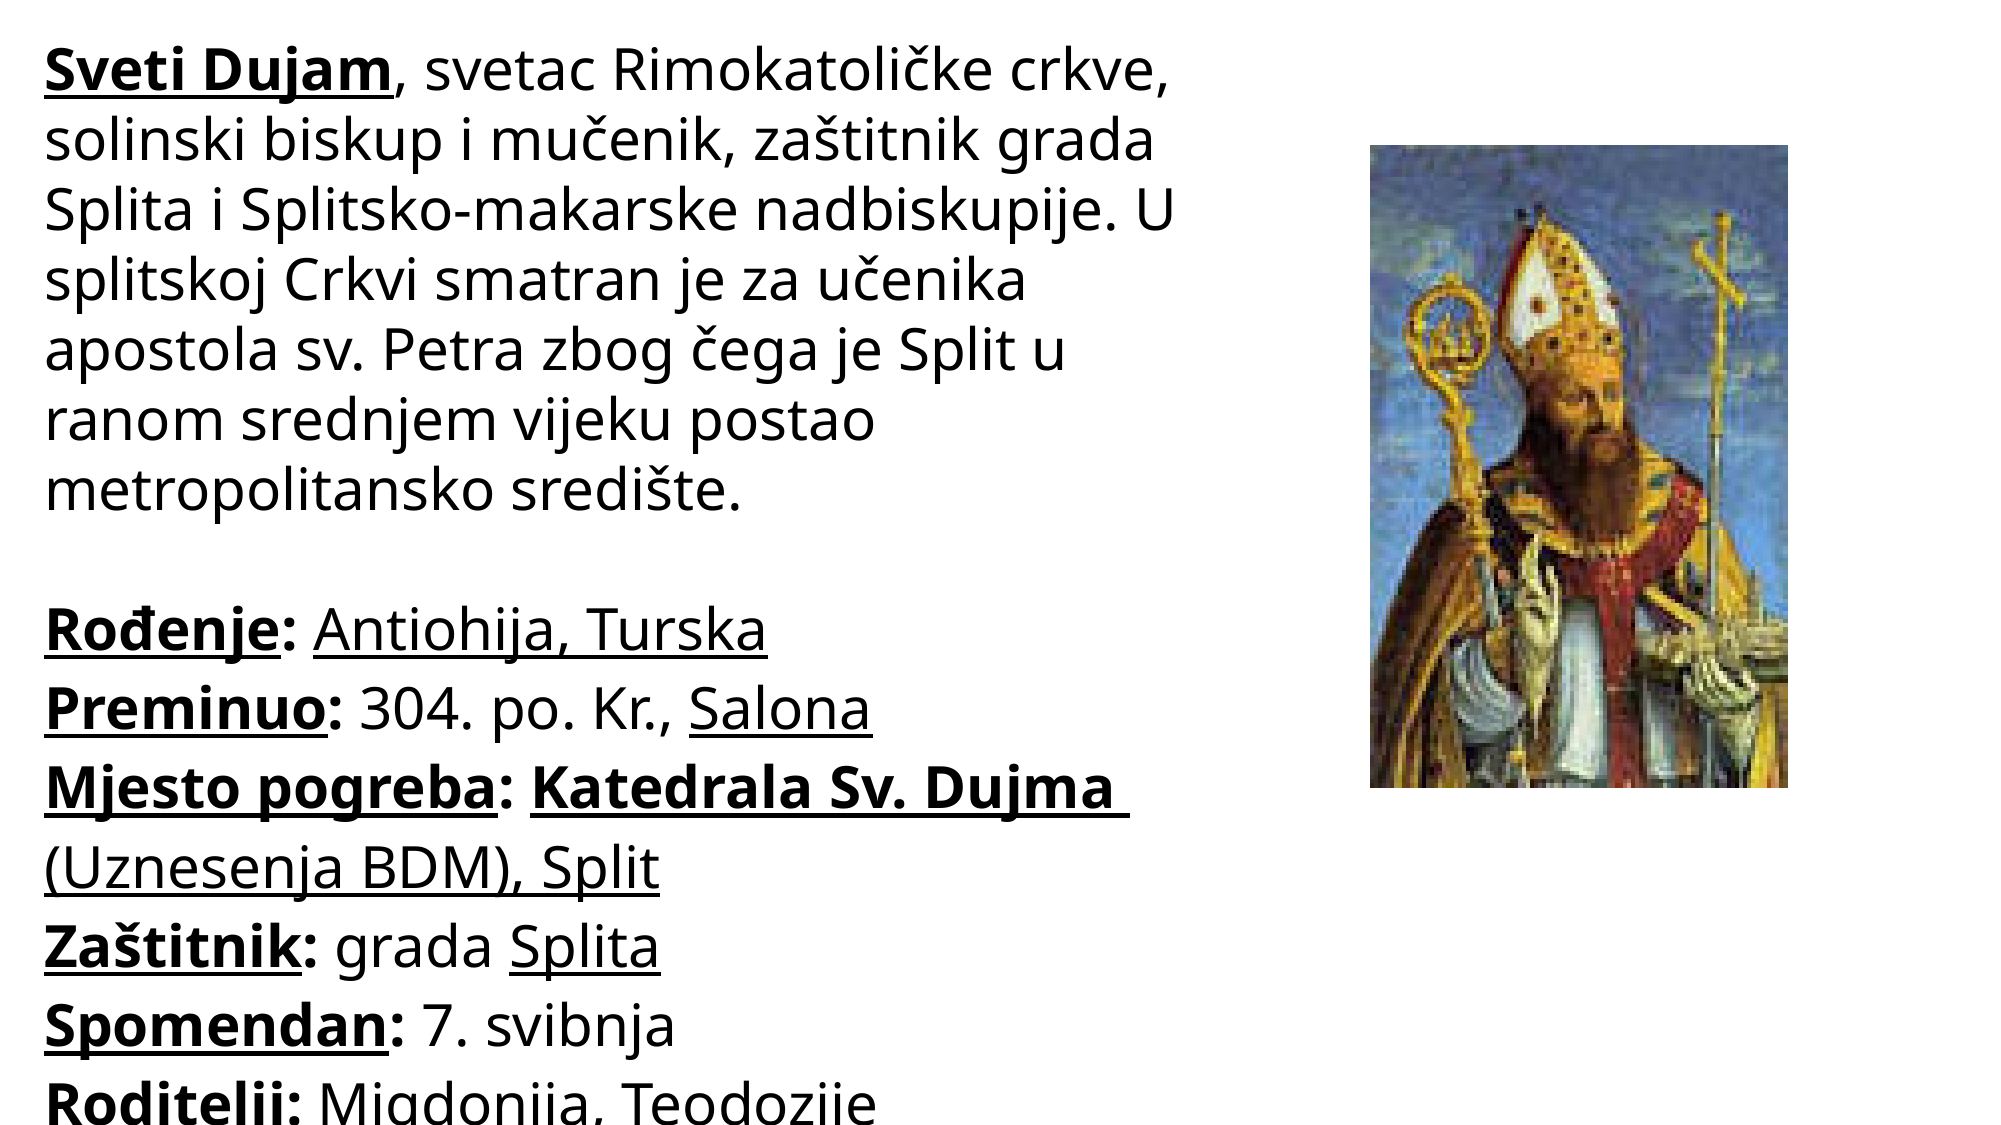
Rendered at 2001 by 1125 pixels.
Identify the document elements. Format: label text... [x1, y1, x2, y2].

text_box Sveti Dujam, svetac Rimokatoličke crkve, solinski biskup i mučenik, zaštitnik grada Splita i Splitsko-makarske nadbiskupije. U splitskoj Crkvi smatran je za učenika apostola sv. Petra zbog čega je Split u ranom srednjem vijeku postao metropolitansko središte. Rođenje: Antiohija, Turska Preminuo: 304. po. Kr., Salona Mjesto pogreba: Katedrala Sv. Dujma (Uznesenja BDM), Split Zaštitnik: grada Splita Spomendan: 7. svibnja Roditelji: Migdonija, Teodozije [29, 24, 1260, 1125]
picture [1370, 145, 1788, 788]
